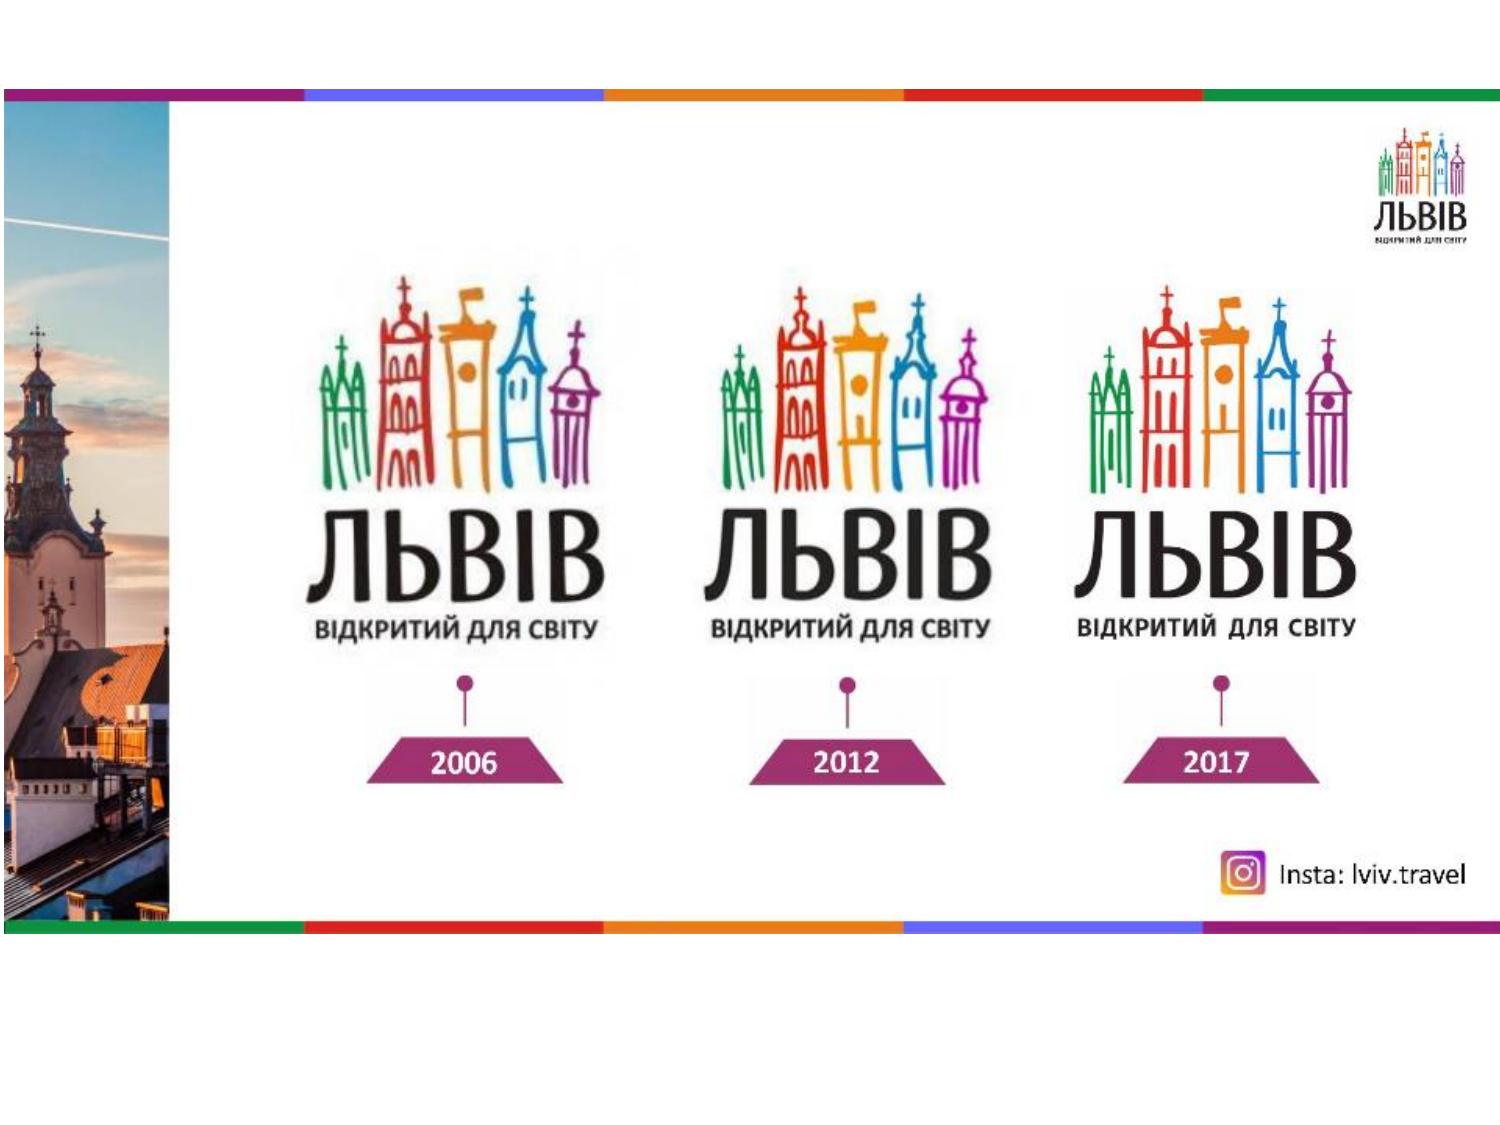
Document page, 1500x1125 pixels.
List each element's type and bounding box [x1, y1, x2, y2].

picture [3, 89, 1500, 934]
